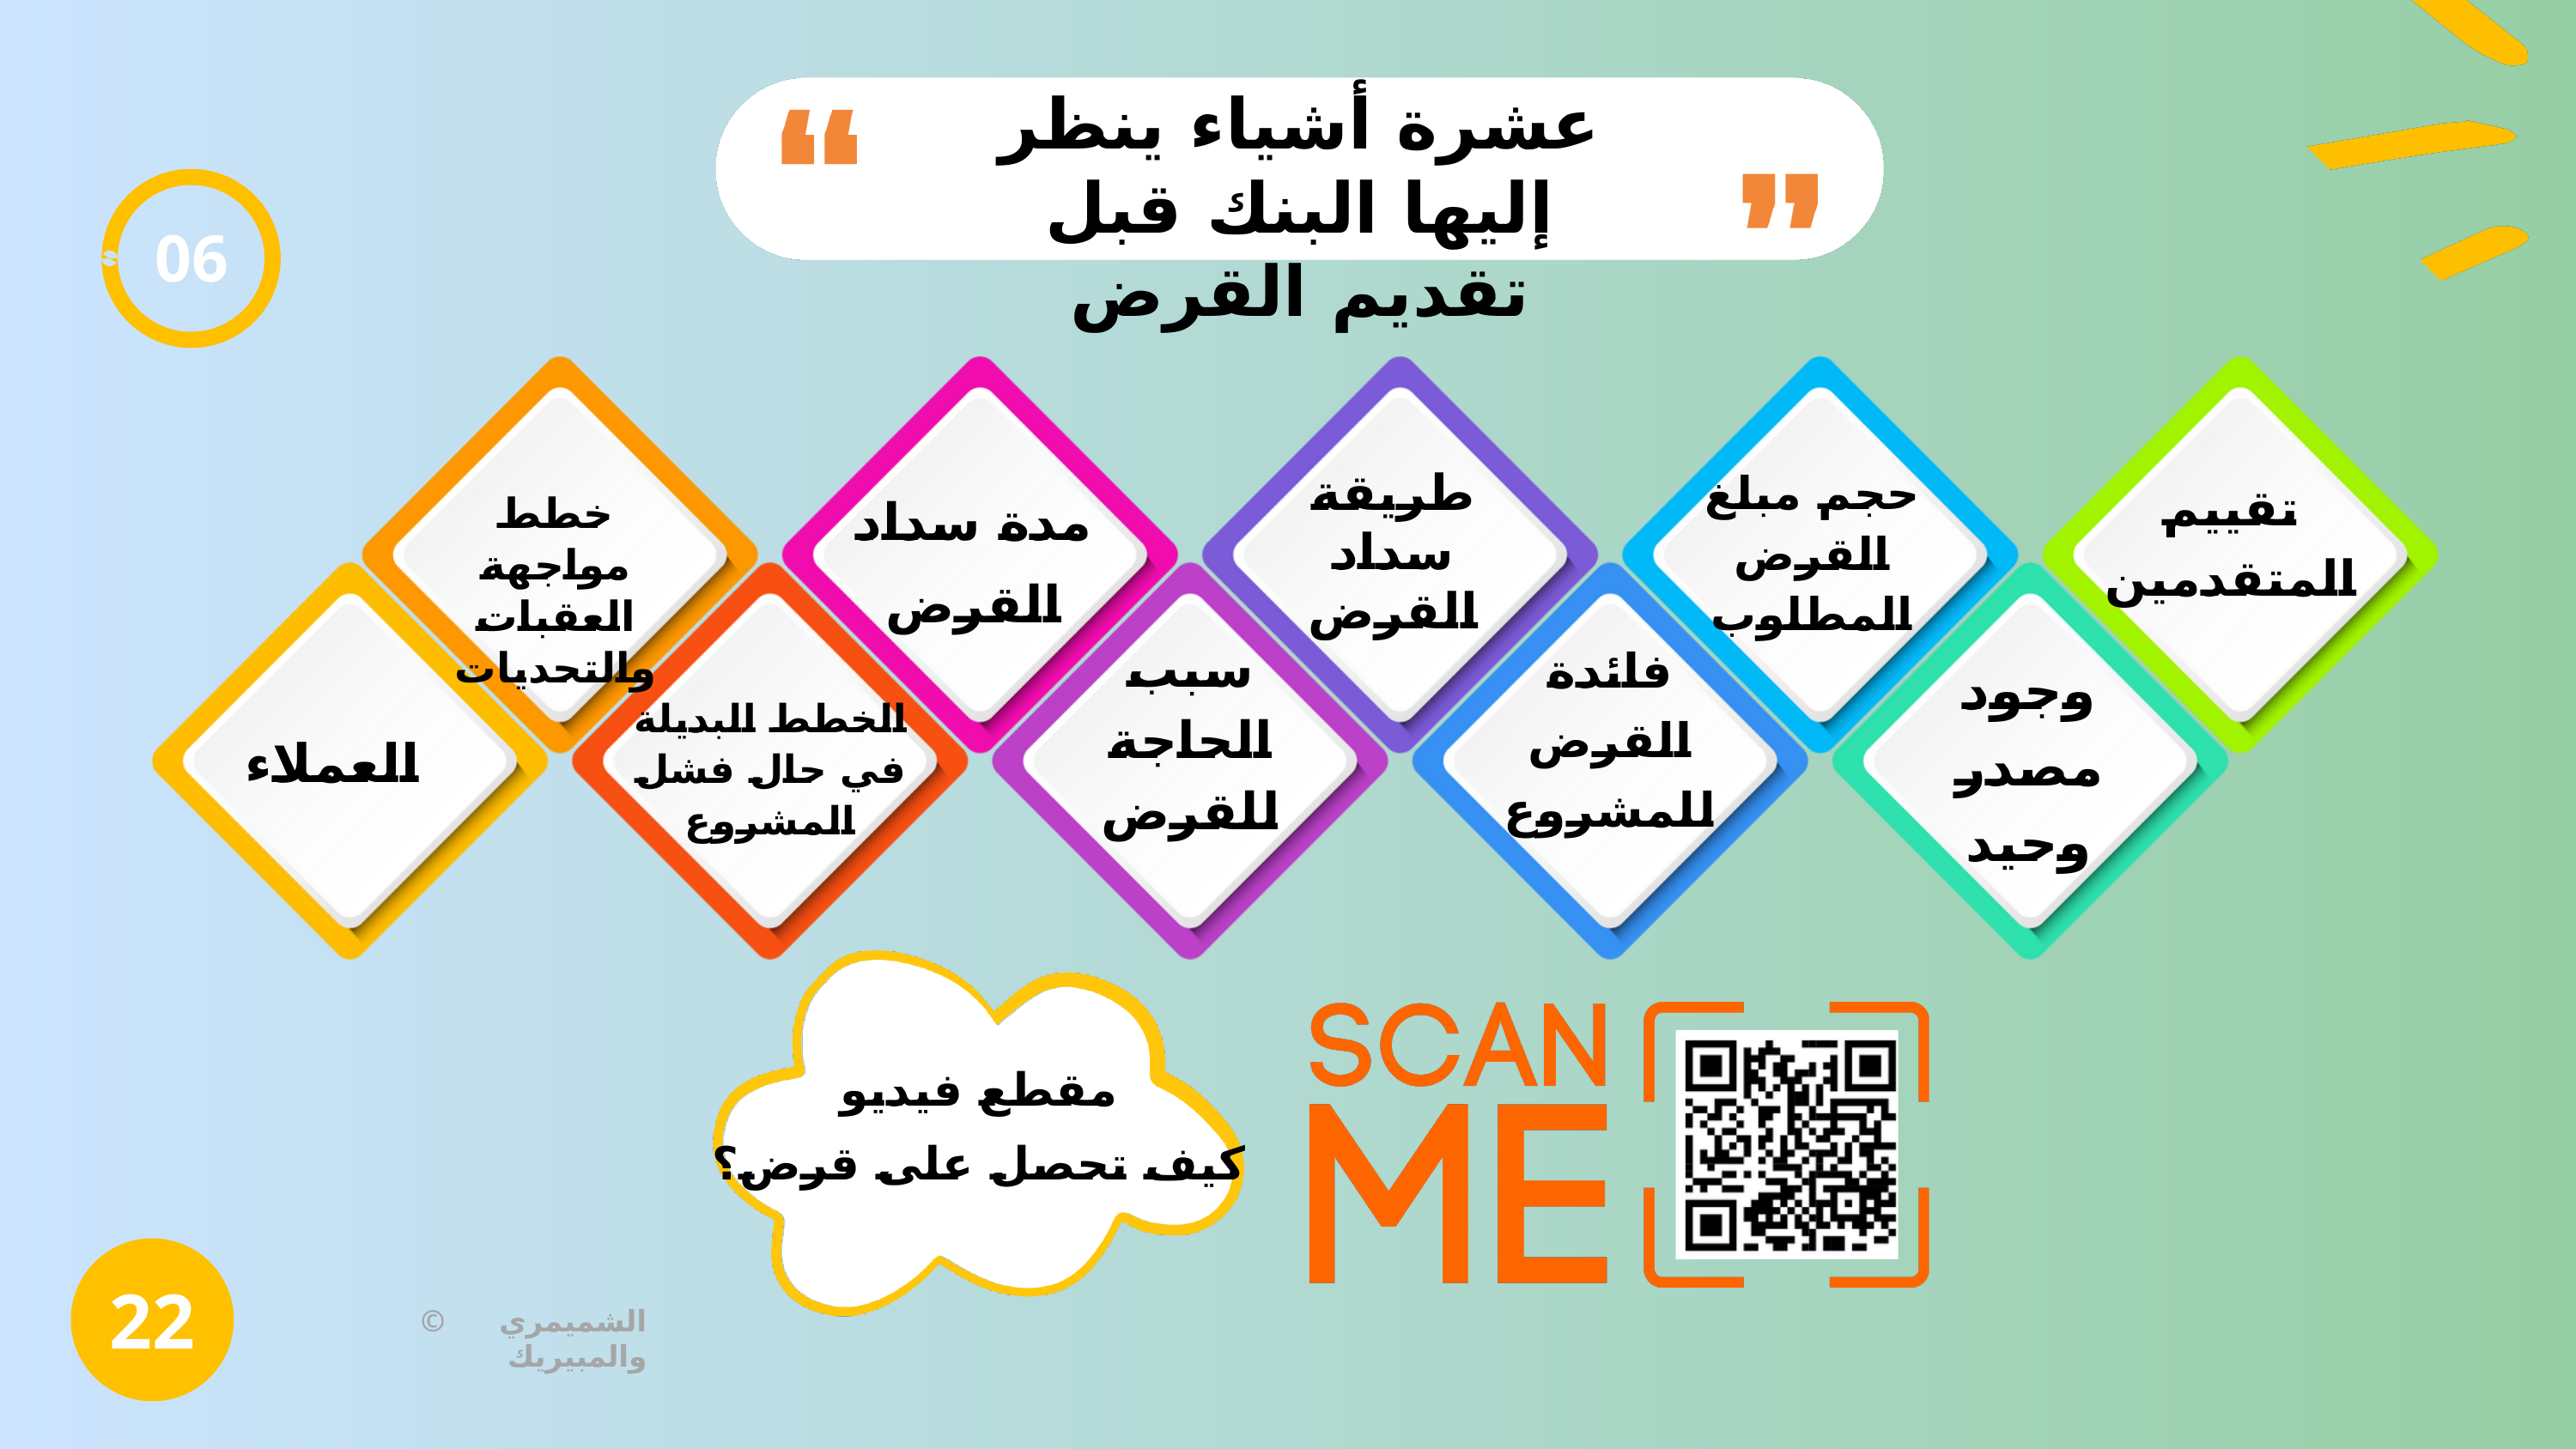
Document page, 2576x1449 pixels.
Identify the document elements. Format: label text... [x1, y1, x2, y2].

text_box عشرة أشياء ينظر إليها البنك قبل تقديم القرض [945, 79, 1655, 330]
text_box تقييم المتقدمين [2056, 465, 2405, 606]
text_box فائدة القرض للمشروع [1482, 627, 1738, 837]
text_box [101, 168, 282, 349]
text_box © الشميمري والمبيريك [304, 1302, 647, 1373]
text_box [715, 77, 1884, 261]
text_box [711, 1190, 1247, 1319]
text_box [70, 1238, 234, 1402]
text_box [711, 949, 1247, 1041]
text_box سبب الحاجة للقرض [1060, 626, 1321, 840]
text_box خطط مواجهة العقبات والتحديات [419, 485, 693, 691]
text_box [2190, 0, 2576, 318]
text_box [152, 356, 2439, 960]
text_box الخطط البديلة في حال فشل المشروع [628, 688, 913, 843]
text_box طريقة سداد القرض [1272, 460, 1515, 639]
text_box مدة سداد القرض [831, 467, 1115, 634]
text_box وجود مصدر وحيد [1898, 645, 2160, 872]
text_box [1675, 1030, 1899, 1259]
text_box العملاء [70, 706, 594, 793]
text_box مقطع فيديو كيف تحصل على قرض؟ [628, 1041, 1329, 1190]
text_box [1309, 1002, 1929, 1288]
text_box حجم مبلغ القرض المطلوب [1654, 458, 1971, 640]
